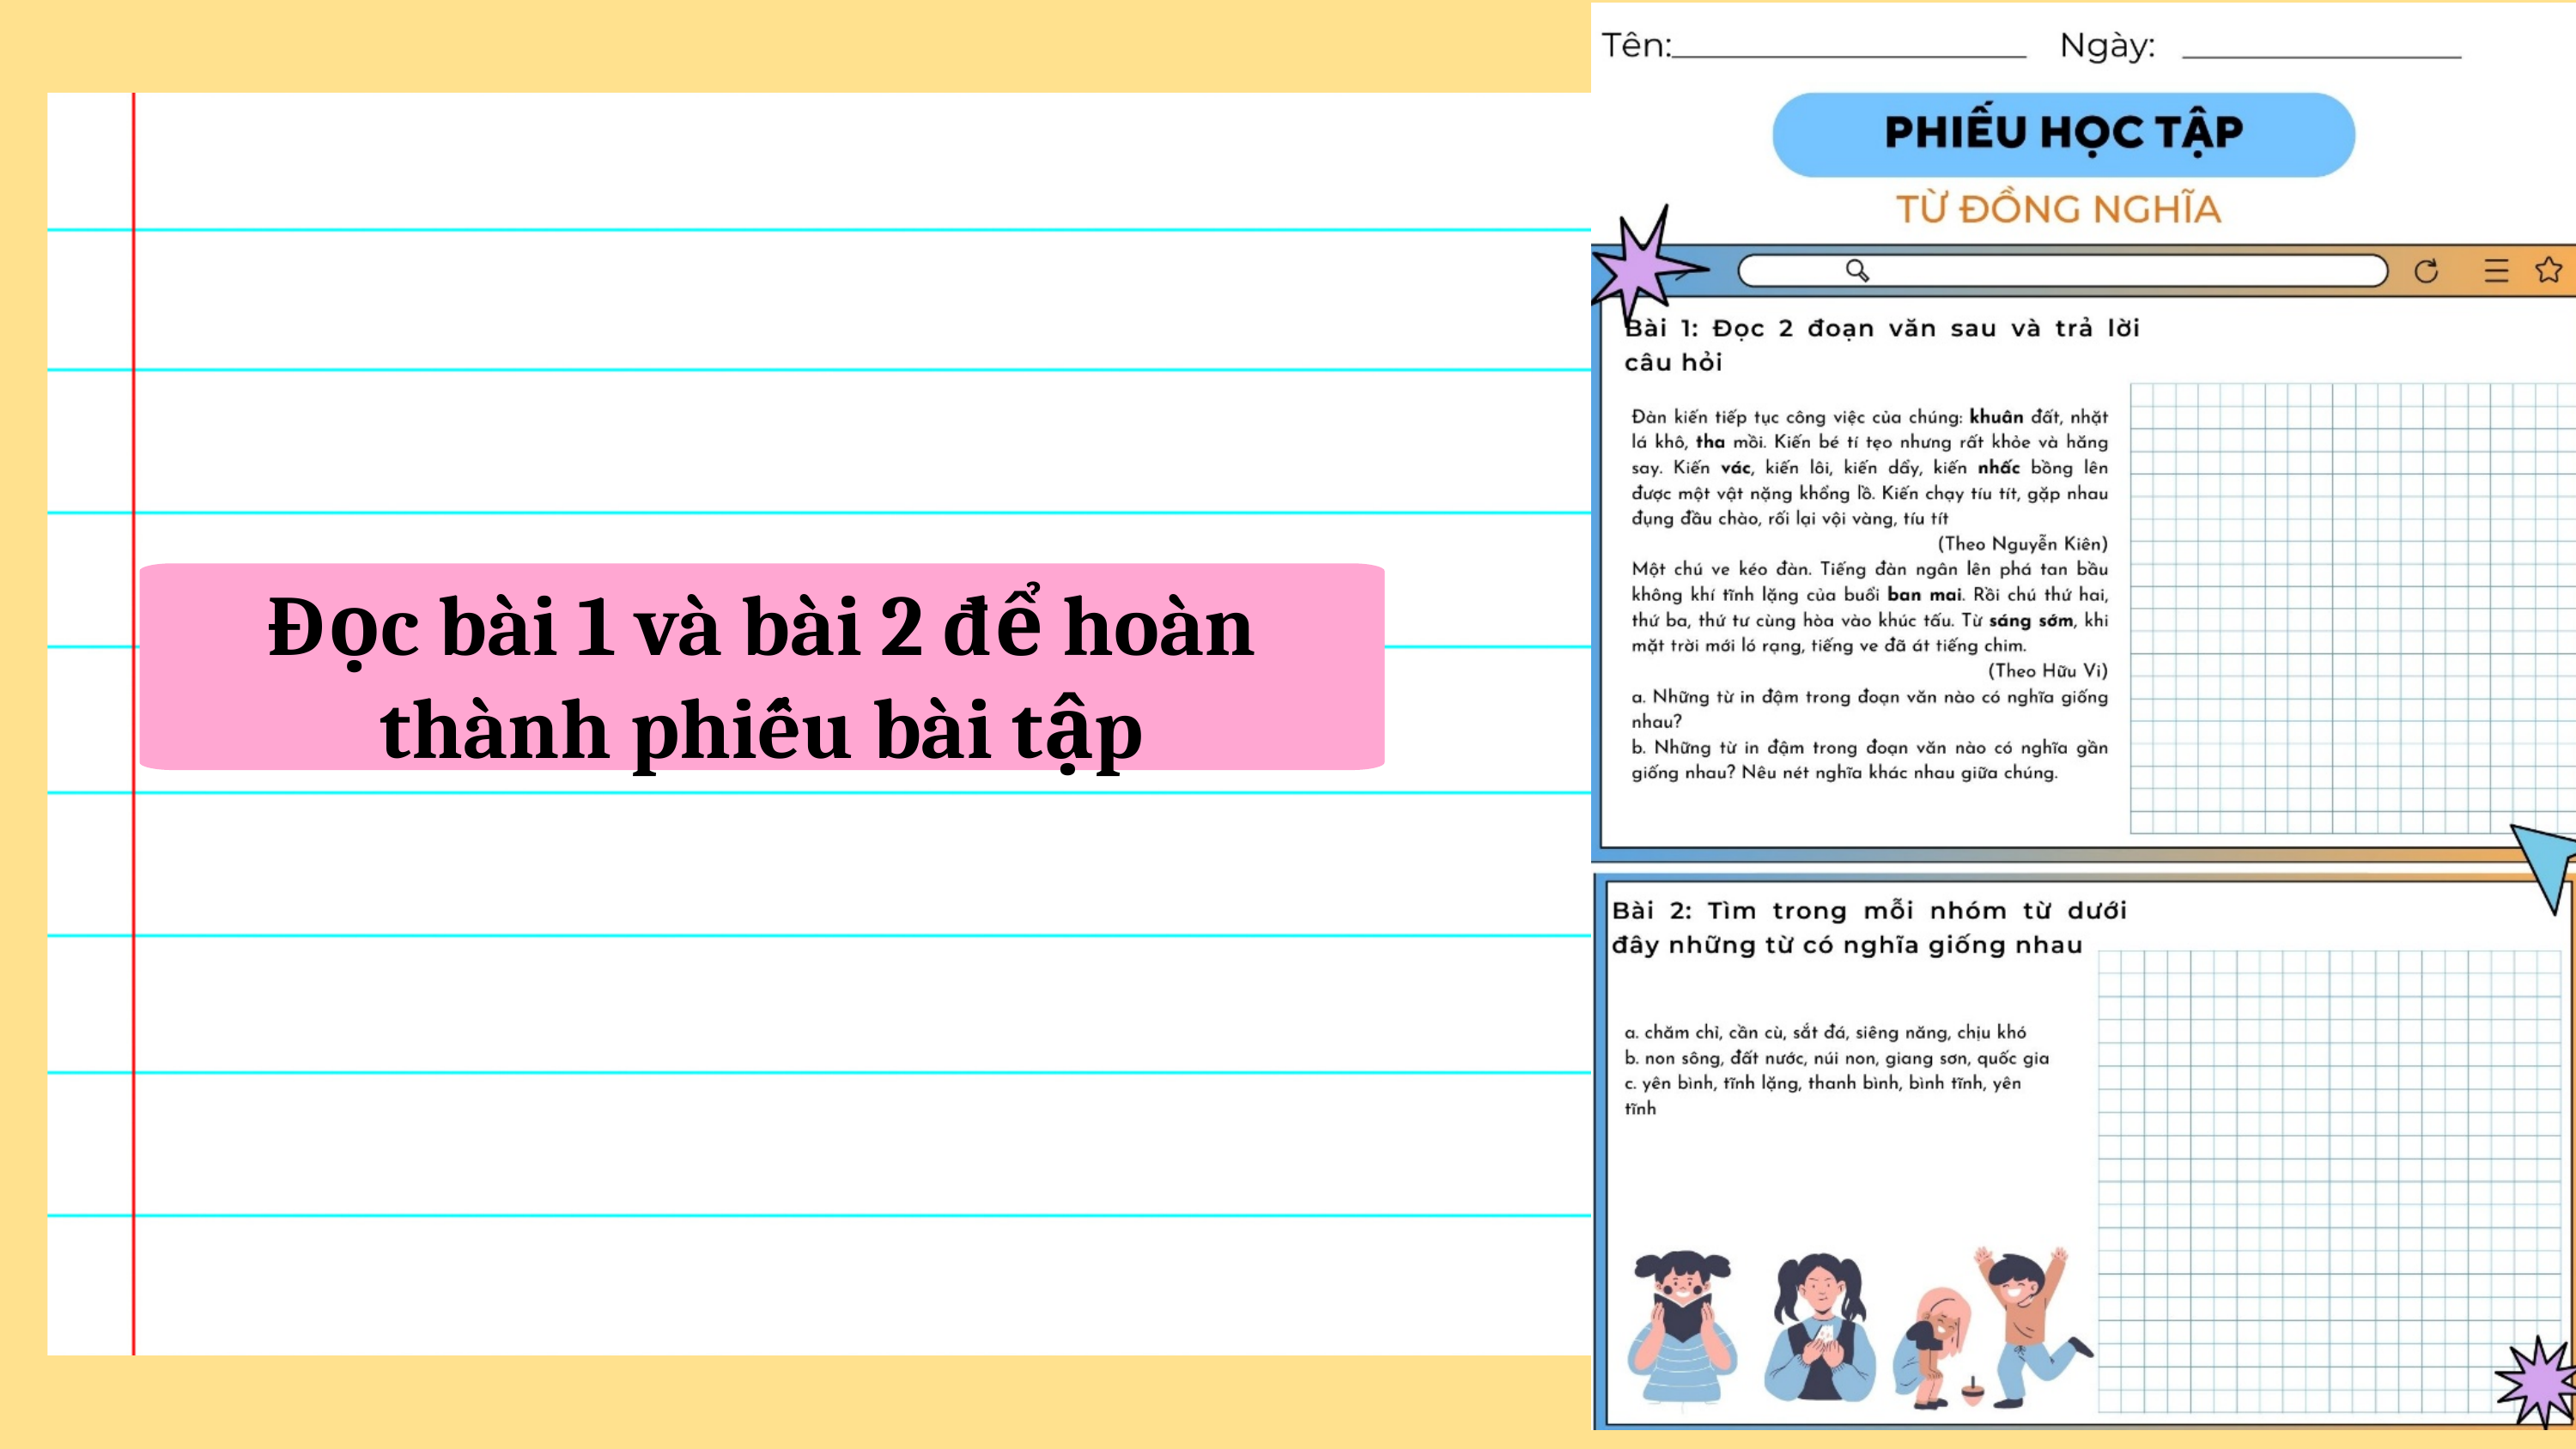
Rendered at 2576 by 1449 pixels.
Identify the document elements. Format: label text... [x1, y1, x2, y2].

text_box [47, 93, 1590, 1355]
text_box Đọc bài 1 và bài 2 để hoàn thành phiếu bài tập [139, 563, 1385, 771]
picture [1590, 3, 2576, 1430]
